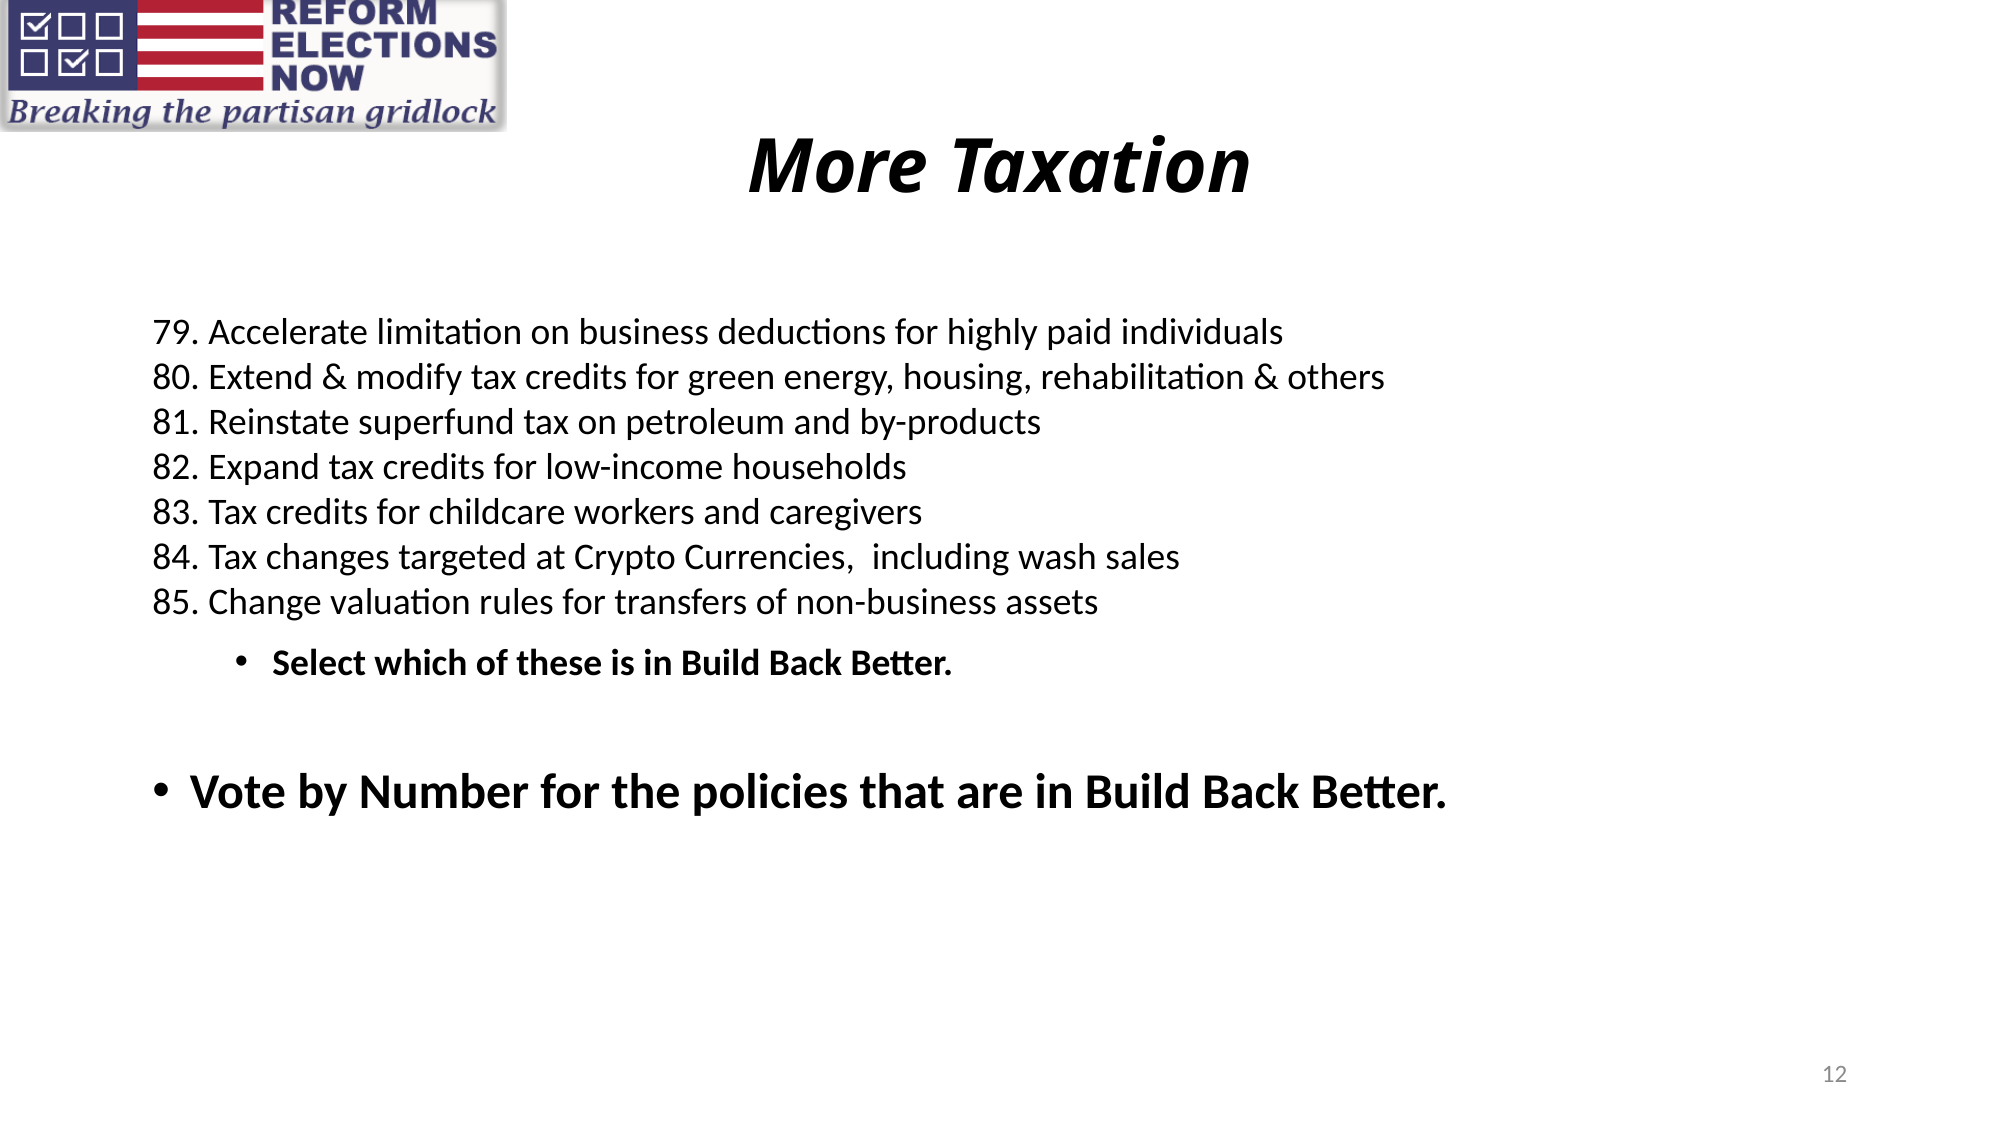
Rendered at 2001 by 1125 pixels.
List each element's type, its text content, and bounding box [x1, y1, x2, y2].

title More Taxation [137, 59, 1863, 278]
slide_number 12 [1412, 1042, 1863, 1103]
list 79. Accelerate limitation on business deductions for highly paid individuals 80. Extend & modify tax credits for green energy, housing, rehabilitation & others 81. Reinstate superfund tax on petroleum and by-products 82. Expand tax credits for low-income households 83. Tax credits for childcare workers and caregivers 84. Tax changes targeted at Crypto Currencies, including wash sales 85. Change valuation rules for transfers of non-business assets Select which of these is in Build Back Better. Vote by Number for the policies that are in Build Back Better. [137, 299, 1863, 1014]
picture [0, 0, 507, 133]
